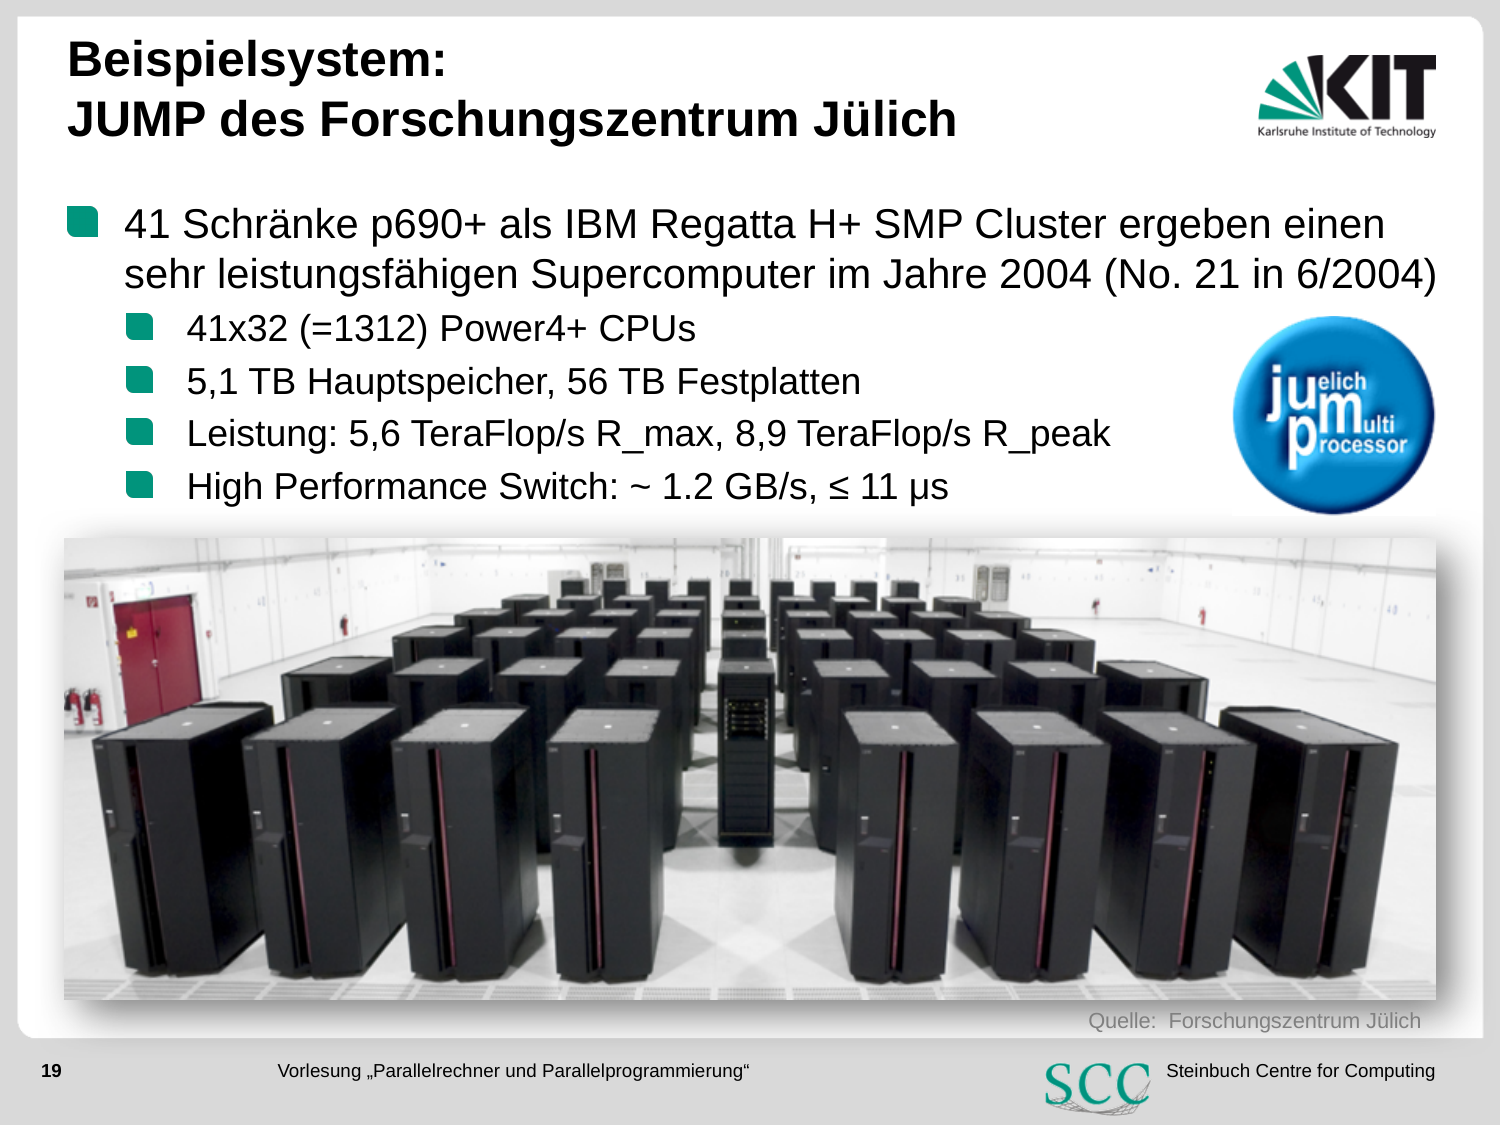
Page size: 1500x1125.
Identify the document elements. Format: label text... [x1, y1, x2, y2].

title Beispielsystem: JUMP des Forschungszentrum Jülich [67, 54, 1199, 148]
footer Vorlesung „Parallelrechner und Parallelprogrammierung“ [277, 1058, 963, 1118]
picture [0, 0, 1500, 1125]
text_box Quelle: Forschungszentrum Jülich [1073, 999, 1444, 1041]
list 41 Schränke p690+ als IBM Regatta H+ SMP Cluster ergeben einen sehr leistungsfähigen Supercomputer im Jahre 2004 (No. 21 in 6/2004) 41x32 (=1312) Power4+ CPUs 5,1 TB Hauptspeicher, 56 TB Festplatten Leistung: 5,6 TeraFlop/s R_max, 8,9 TeraFlop/s R_peak High Performance Switch: ~ 1.2 GB/s, ≤ 11 μs [67, 196, 1447, 1000]
